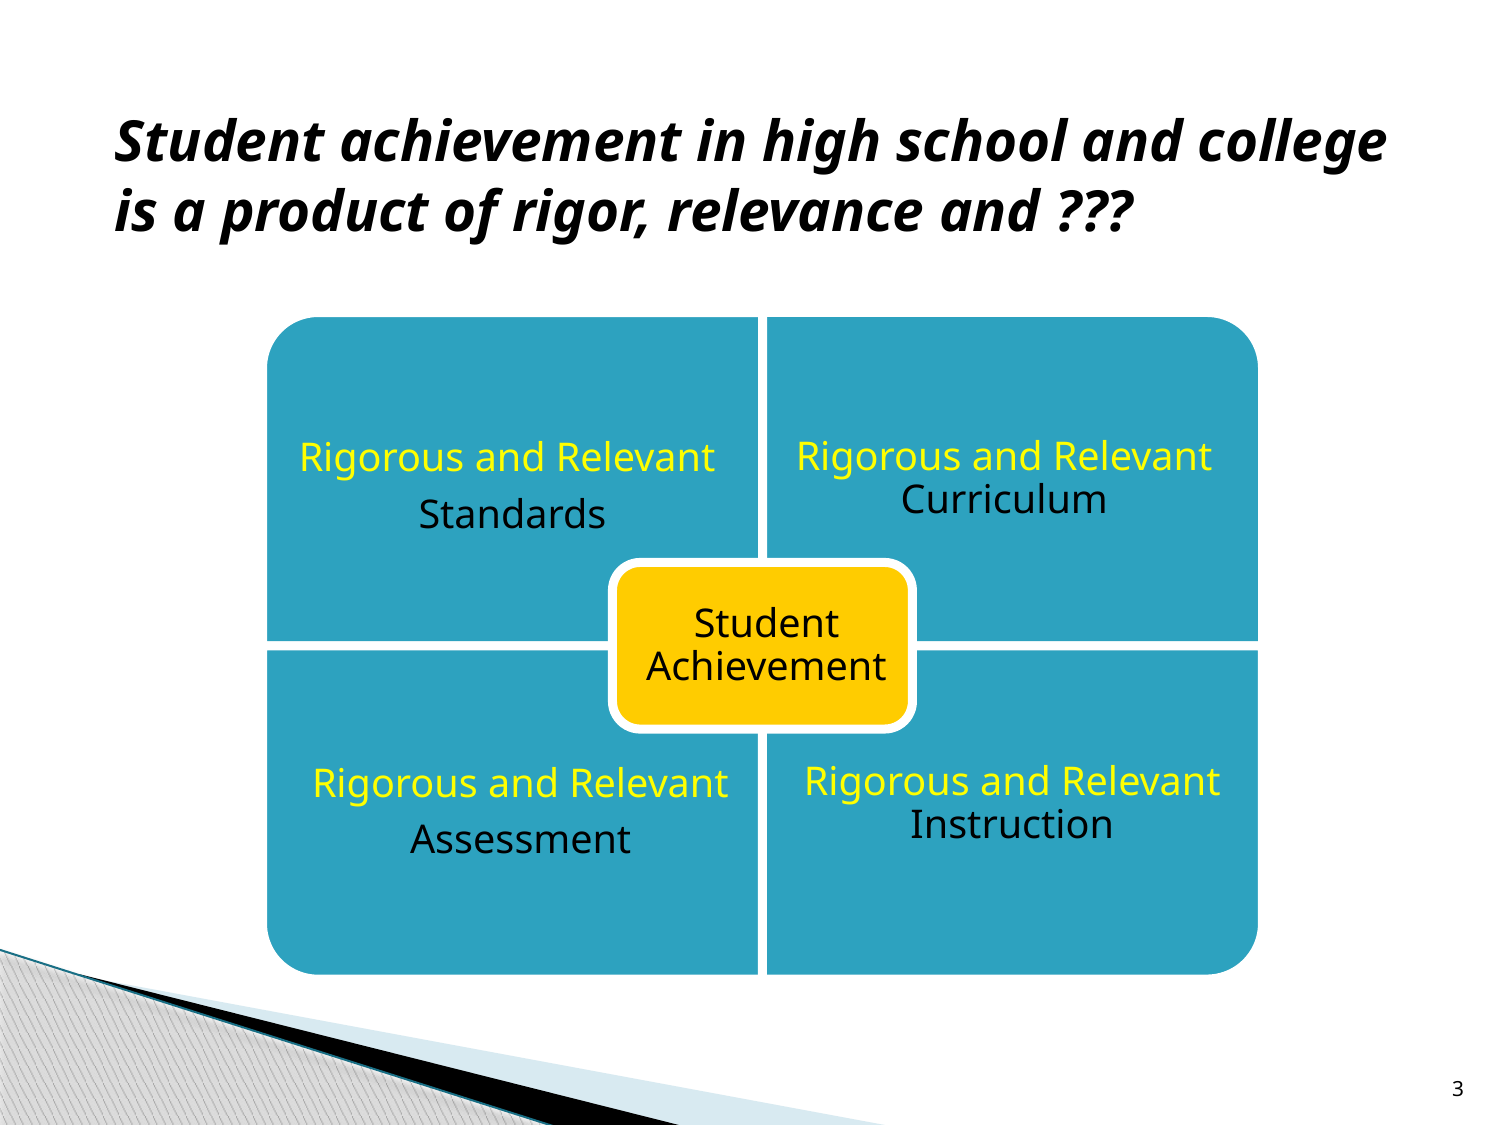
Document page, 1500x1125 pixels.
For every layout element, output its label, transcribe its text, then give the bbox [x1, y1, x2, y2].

slide_number 3 [1418, 1051, 1479, 1112]
title Student achievement in high school and college is a product of rigor, relevance and ??? [99, 75, 1439, 273]
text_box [262, 312, 1263, 980]
